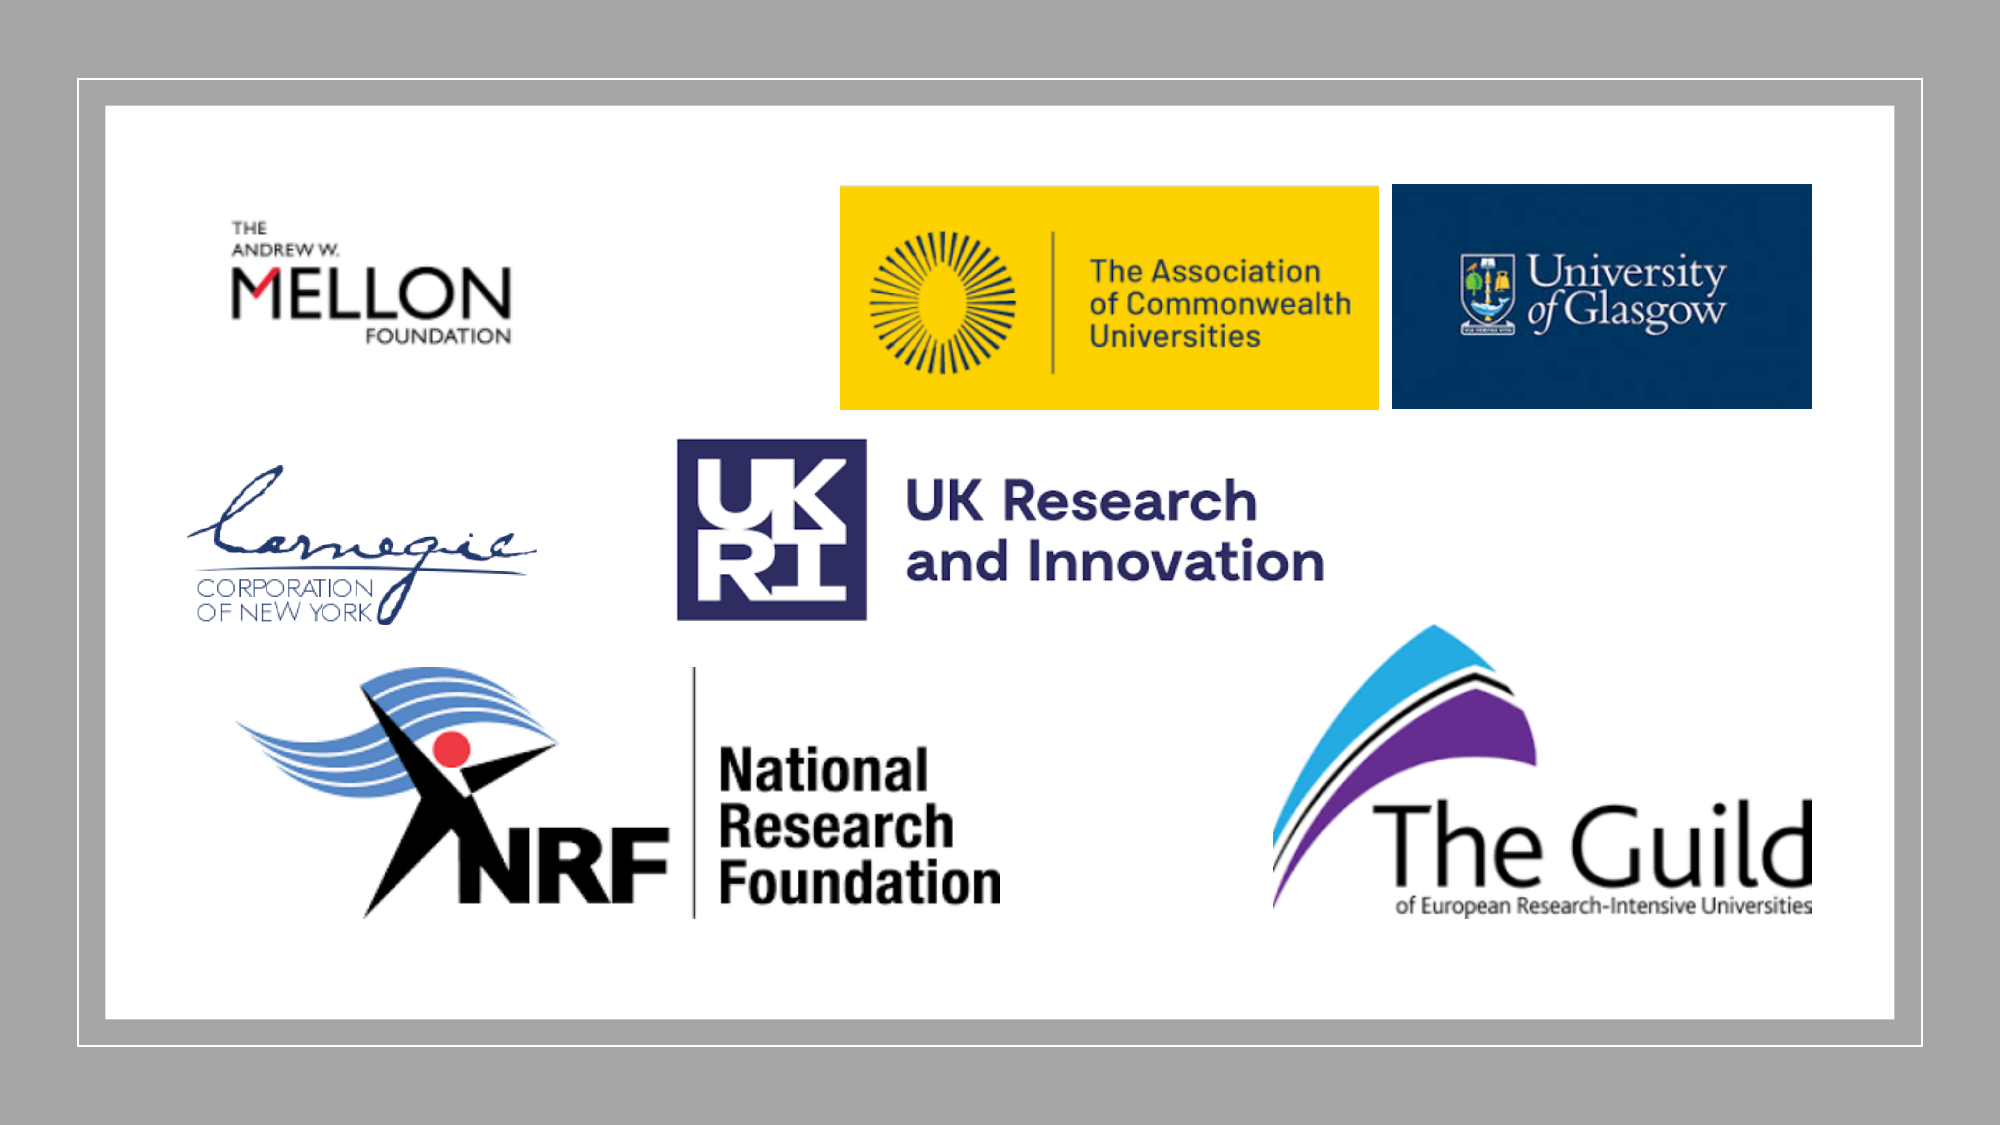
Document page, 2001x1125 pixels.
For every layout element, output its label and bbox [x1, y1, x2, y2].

picture [187, 465, 537, 625]
picture [187, 184, 554, 380]
text_box [104, 104, 1895, 1020]
picture [840, 184, 1379, 410]
text_box [0, 0, 2000, 1125]
picture [1392, 184, 1812, 409]
picture [675, 438, 1324, 621]
picture [1273, 624, 1812, 919]
text_box [77, 78, 1923, 1047]
picture [235, 667, 1000, 919]
